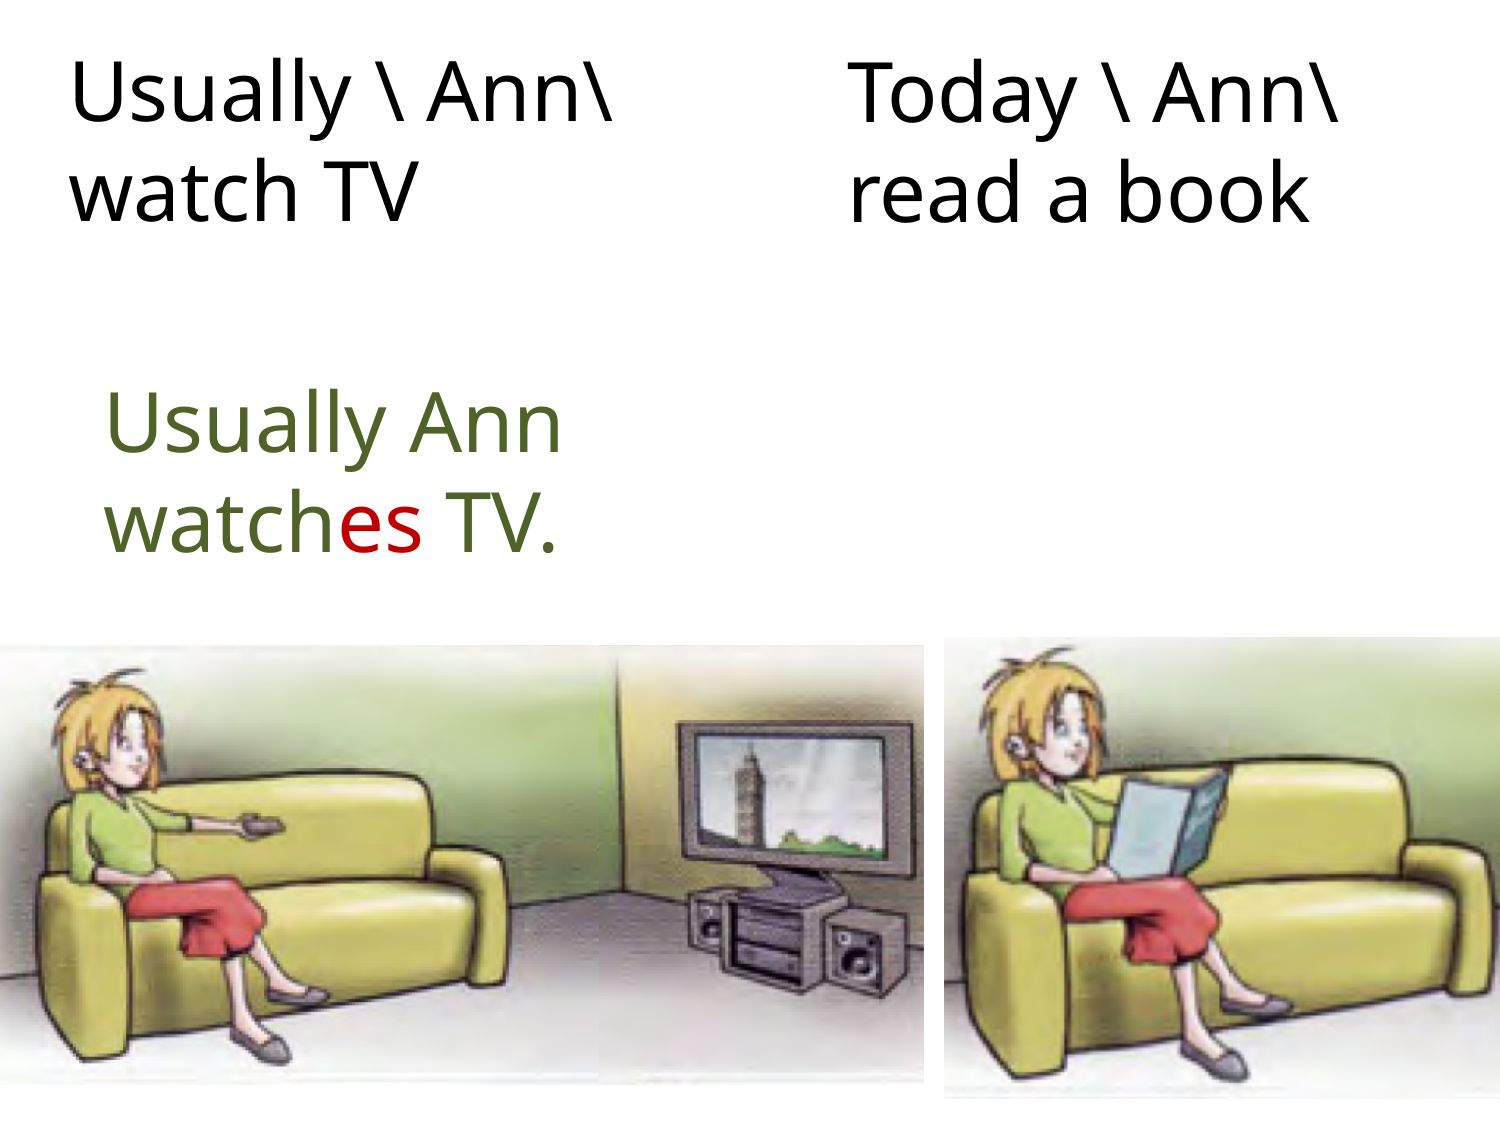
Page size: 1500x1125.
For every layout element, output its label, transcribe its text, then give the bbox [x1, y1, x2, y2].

picture [0, 637, 1500, 1099]
text_box Usually Ann watches TV. [88, 361, 597, 577]
text_box Today \ Ann\ read a book [832, 31, 1470, 247]
text_box Usually \ Ann\ watch TV [53, 30, 715, 246]
